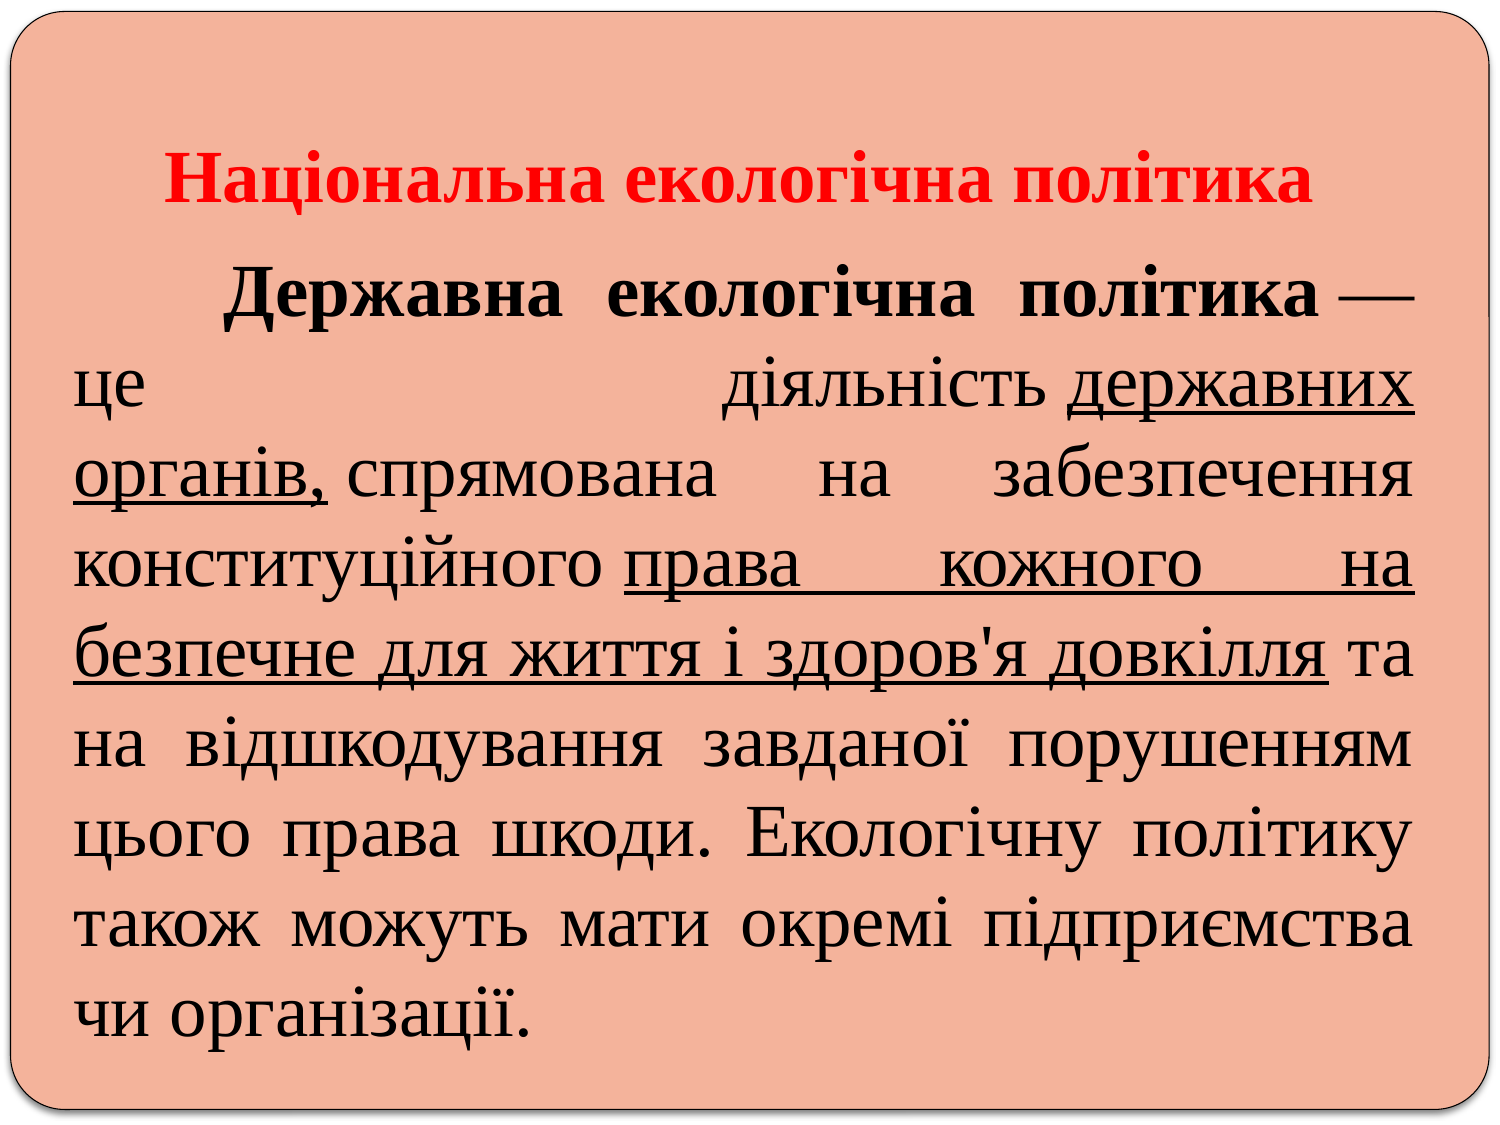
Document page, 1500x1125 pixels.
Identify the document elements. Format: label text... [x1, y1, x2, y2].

text_box Державна екологічна політика — це діяльність державних органів, спрямована на забезпечення конституційного права кожного на безпечне для життя і здоров'я довкілля та на відшкодування завданої порушенням цього права шкоди. Екологічну політику також можуть мати окремі підприємства чи організації. [58, 234, 1430, 1060]
title Національна екологічна політика [150, 45, 1425, 233]
